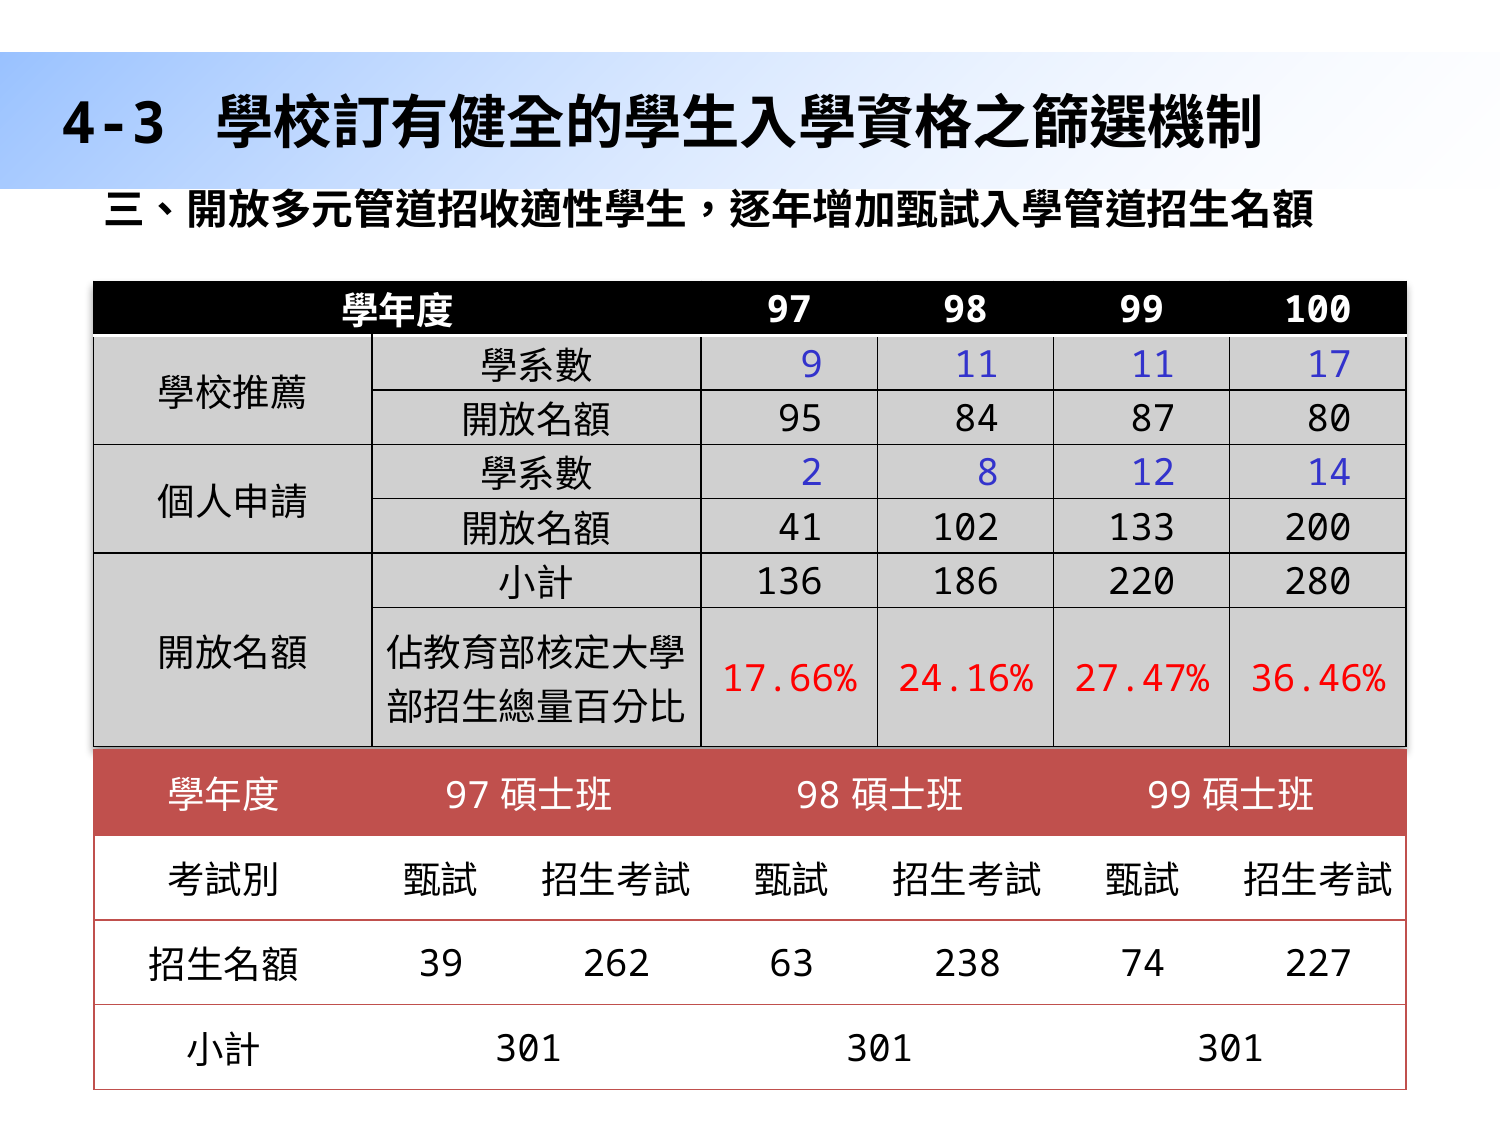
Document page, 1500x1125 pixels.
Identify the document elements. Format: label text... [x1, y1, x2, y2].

table_cell 招生考試 [528, 836, 704, 919]
table_header 99碩士班 [1055, 751, 1405, 834]
text_box [0, 50, 1500, 191]
table_cell 招生考試 [880, 836, 1055, 919]
table_cell 36.46% [1230, 608, 1405, 746]
table_cell 9 [702, 337, 877, 389]
table_cell 學系數 [373, 337, 700, 389]
table_header 學年度 [95, 751, 353, 834]
table_cell 63 [704, 921, 880, 1004]
table_cell 133 [1054, 499, 1229, 552]
table_cell 87 [1054, 391, 1229, 444]
table_cell 41 [702, 499, 877, 552]
table_cell 開放名額 [373, 391, 700, 444]
table_cell 甄試 [704, 836, 880, 919]
table_cell 14 [1230, 445, 1405, 498]
text_box 4-3 學校訂有健全的學生入學資格之篩選機制 [46, 90, 1400, 150]
table_header 98碩士班 [704, 751, 1055, 834]
table_cell 301 [704, 1005, 1055, 1089]
table_header 100 [1230, 282, 1405, 334]
table_header 97 [702, 282, 877, 334]
table_cell 12 [1054, 445, 1229, 498]
table_cell 102 [878, 499, 1053, 552]
table_cell 甄試 [353, 836, 528, 919]
table_cell 11 [878, 337, 1053, 389]
table_cell 262 [528, 921, 704, 1004]
table_cell 74 [1055, 921, 1231, 1004]
table_cell 186 [878, 554, 1053, 607]
text_box 三、開放多元管道招收適性學生，逐年增加甄試入學管道招生名額 [88, 175, 1424, 269]
table_cell 80 [1230, 391, 1405, 444]
table_header 98 [878, 282, 1053, 334]
table_cell 學校推薦 [94, 337, 371, 444]
table_cell 27.47% [1054, 608, 1229, 746]
table_cell 11 [1054, 337, 1229, 389]
table_header 學年度 [94, 282, 700, 334]
table_cell 301 [1055, 1005, 1405, 1089]
table_cell 招生名額 [95, 921, 353, 1004]
table_cell 2 [702, 445, 877, 498]
table_cell 136 [702, 554, 877, 607]
table_cell 220 [1054, 554, 1229, 607]
table_cell 39 [353, 921, 528, 1004]
table_cell 280 [1230, 554, 1405, 607]
table_cell 17 [1230, 337, 1405, 389]
table_header 97碩士班 [353, 751, 704, 834]
table_cell 24.16% [878, 608, 1053, 746]
table_cell 17.66% [702, 608, 877, 746]
table_cell 227 [1231, 921, 1405, 1004]
table_cell 95 [702, 391, 877, 444]
table_cell 招生考試 [1231, 836, 1405, 919]
table_cell 佔教育部核定大學 部招生總量百分比 [373, 608, 700, 746]
table_cell 238 [880, 921, 1055, 1004]
table_cell 個人申請 [94, 445, 371, 552]
table_cell 8 [878, 445, 1053, 498]
table_cell 甄試 [1055, 836, 1231, 919]
table_cell 開放名額 [373, 499, 700, 552]
table_cell 301 [353, 1005, 704, 1089]
table_header 99 [1054, 282, 1229, 334]
table_cell 84 [878, 391, 1053, 444]
table_cell 200 [1230, 499, 1405, 552]
table_cell 小計 [373, 554, 700, 607]
table_cell 小計 [95, 1005, 353, 1089]
table_cell 考試別 [95, 836, 353, 919]
table_cell 學系數 [373, 445, 700, 498]
table_cell 開放名額 [94, 554, 371, 746]
